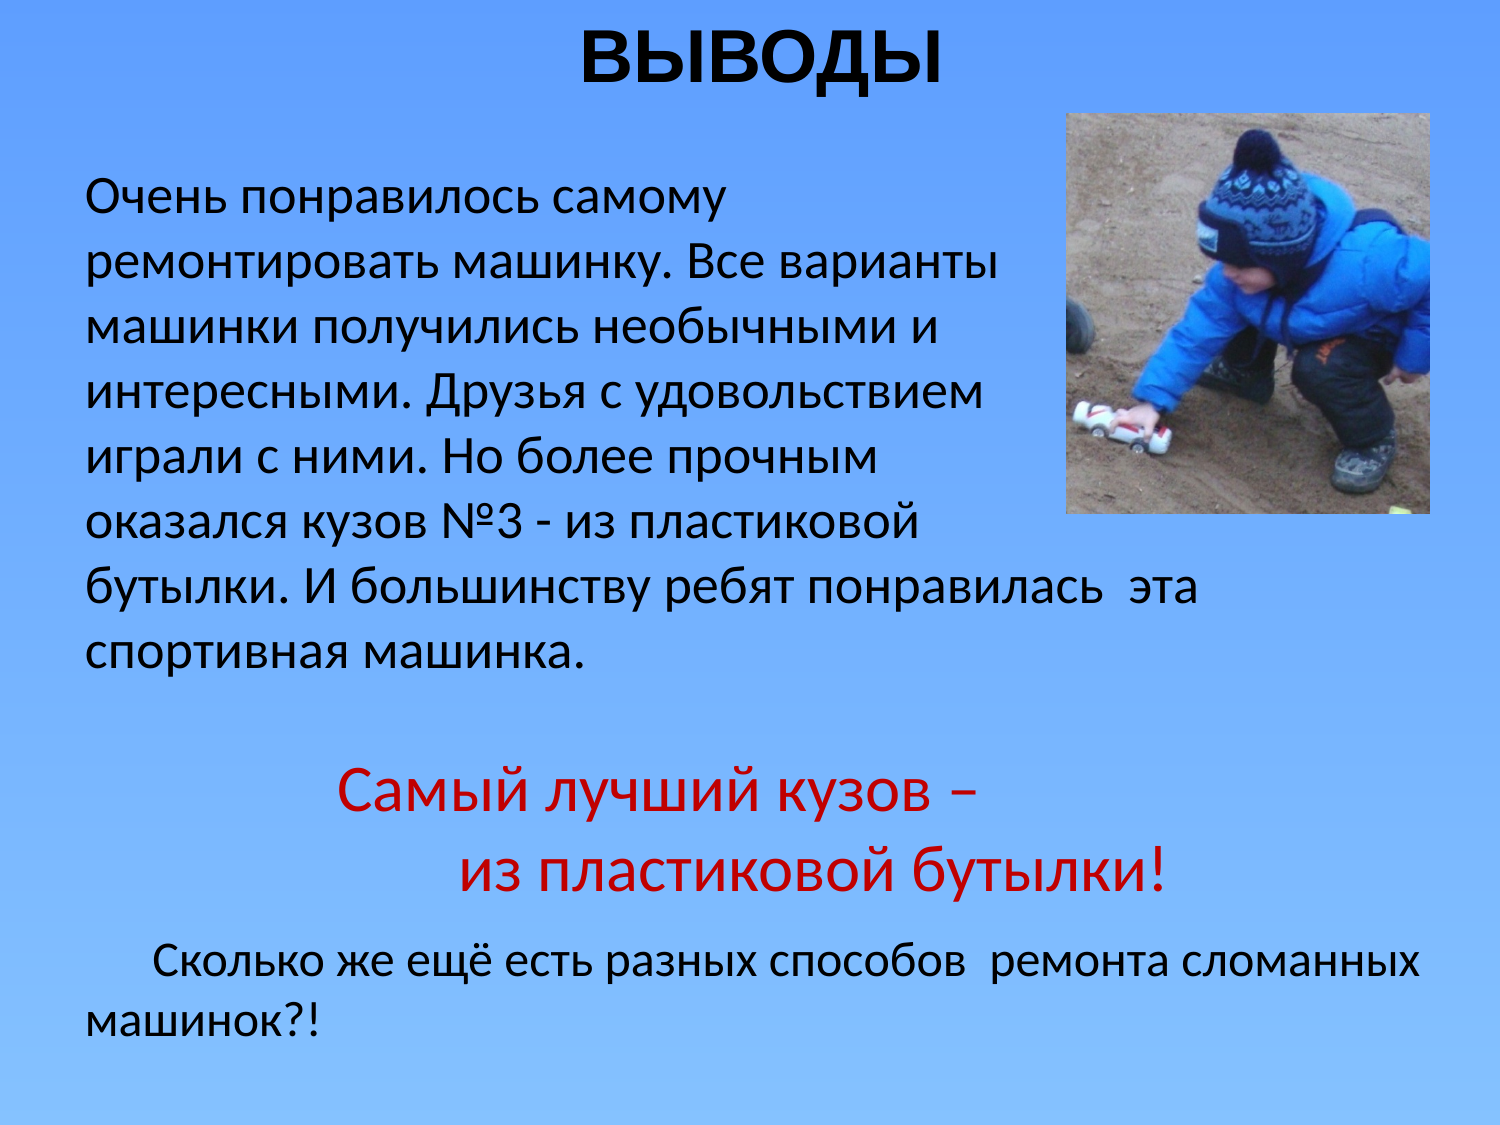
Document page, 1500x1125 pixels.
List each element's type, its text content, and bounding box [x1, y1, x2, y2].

text_box ВЫВОДЫ [70, 0, 1454, 105]
text_box Очень понравилось самому ремонтировать машинку. Все варианты машинки получились необычными и интересными. Друзья с удовольствием играли с ними. Но более прочным оказался кузов №3 - из пластиковой бутылки. И большинству ребят понравилась эта спортивная машинка. Самый лучший кузов – из пластиковой бутылки! Сколько же ещё есть разных способов ремонта сломанных машинок?! [70, 152, 1454, 1105]
picture [1066, 113, 1430, 515]
